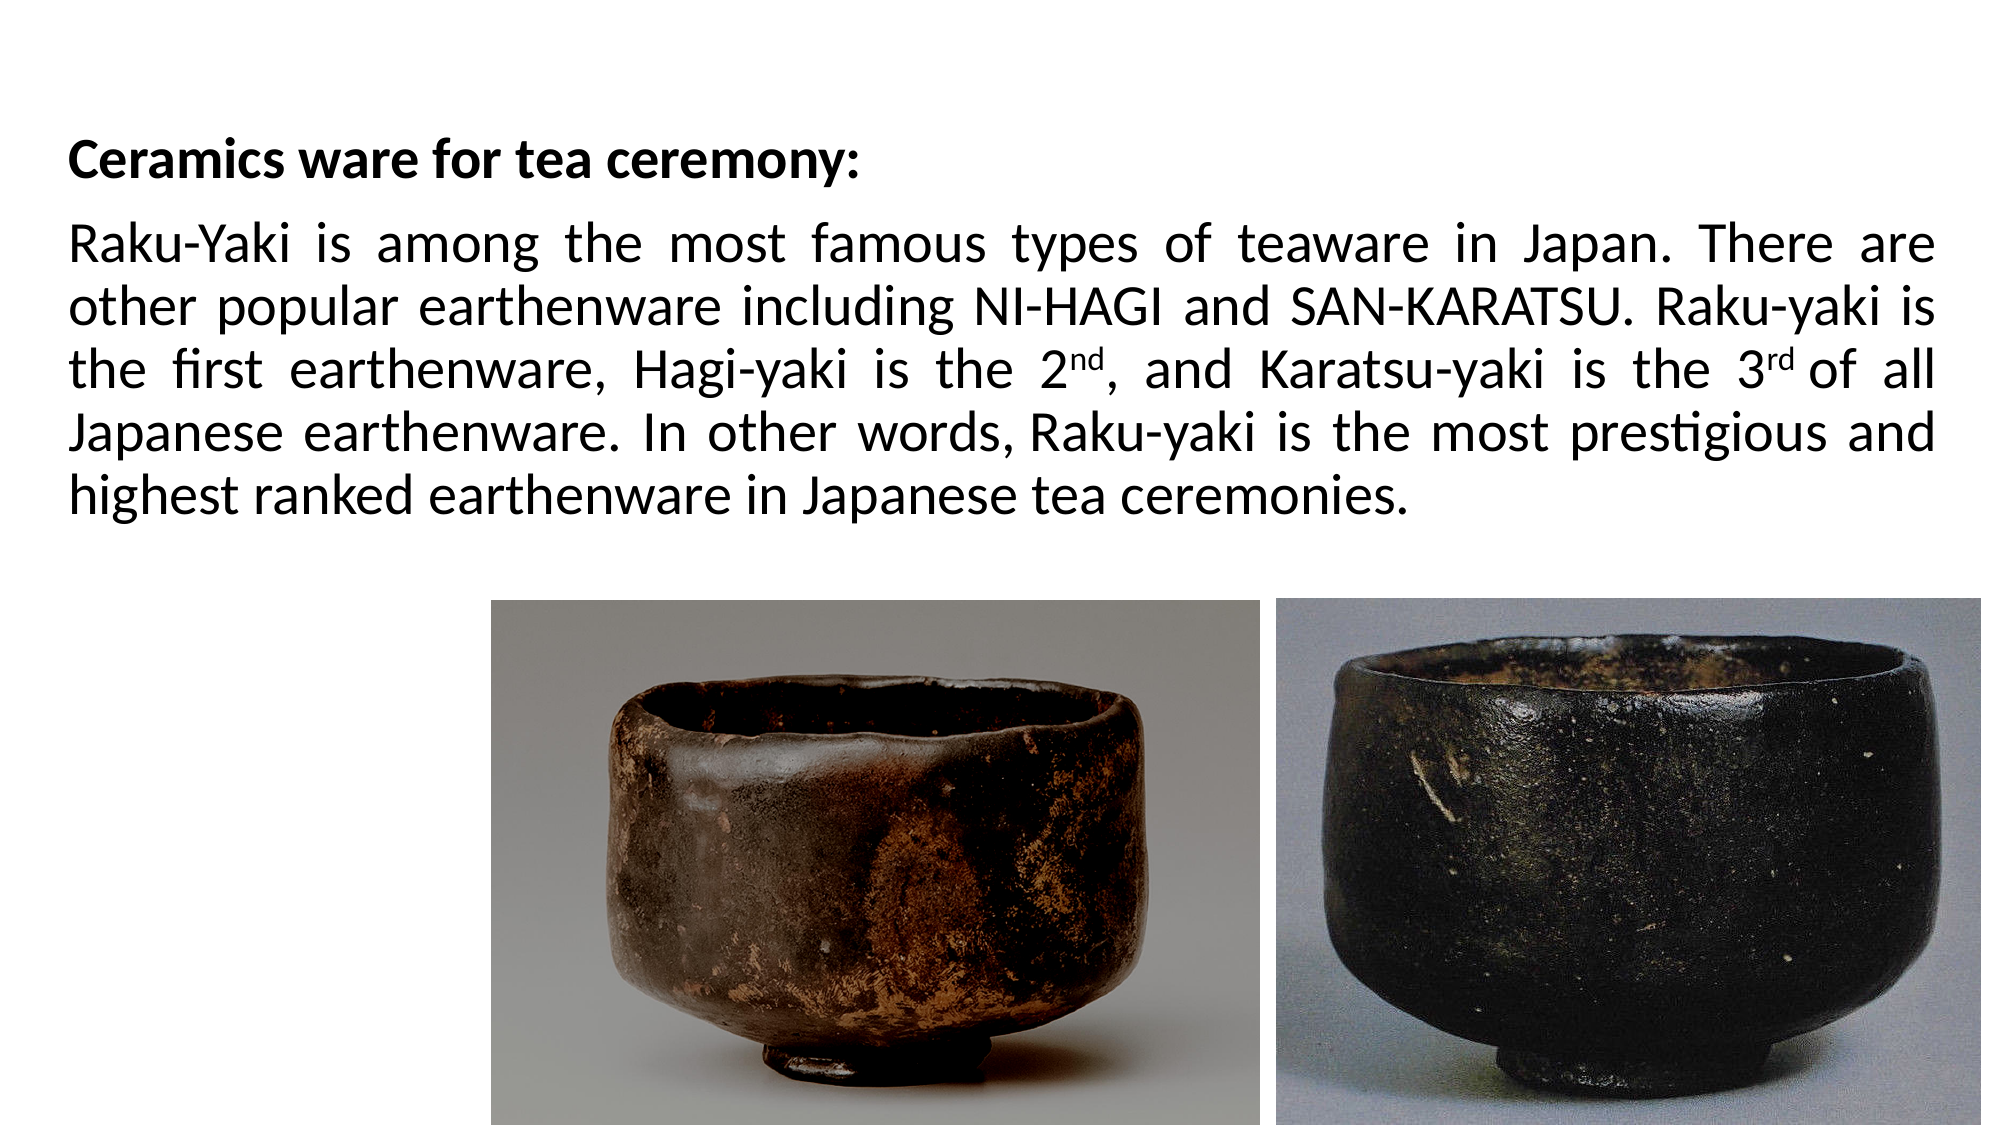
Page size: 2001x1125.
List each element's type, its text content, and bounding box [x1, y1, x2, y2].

picture [1276, 598, 1981, 1125]
list Ceramics ware for tea ceremony: Raku-Yaki is among the most famous types of teaware in Japan. There are other popular earthenware including NI-HAGI and SAN-KARATSU. Raku-yaki is the first earthenware, Hagi-yaki is the 2nd, and Karatsu-yaki is the 3rd of all Japanese earthenware. In other words, Raku-yaki is the most prestigious and highest ranked earthenware in Japanese tea ceremonies. [53, 36, 1953, 556]
picture [491, 600, 1260, 1125]
